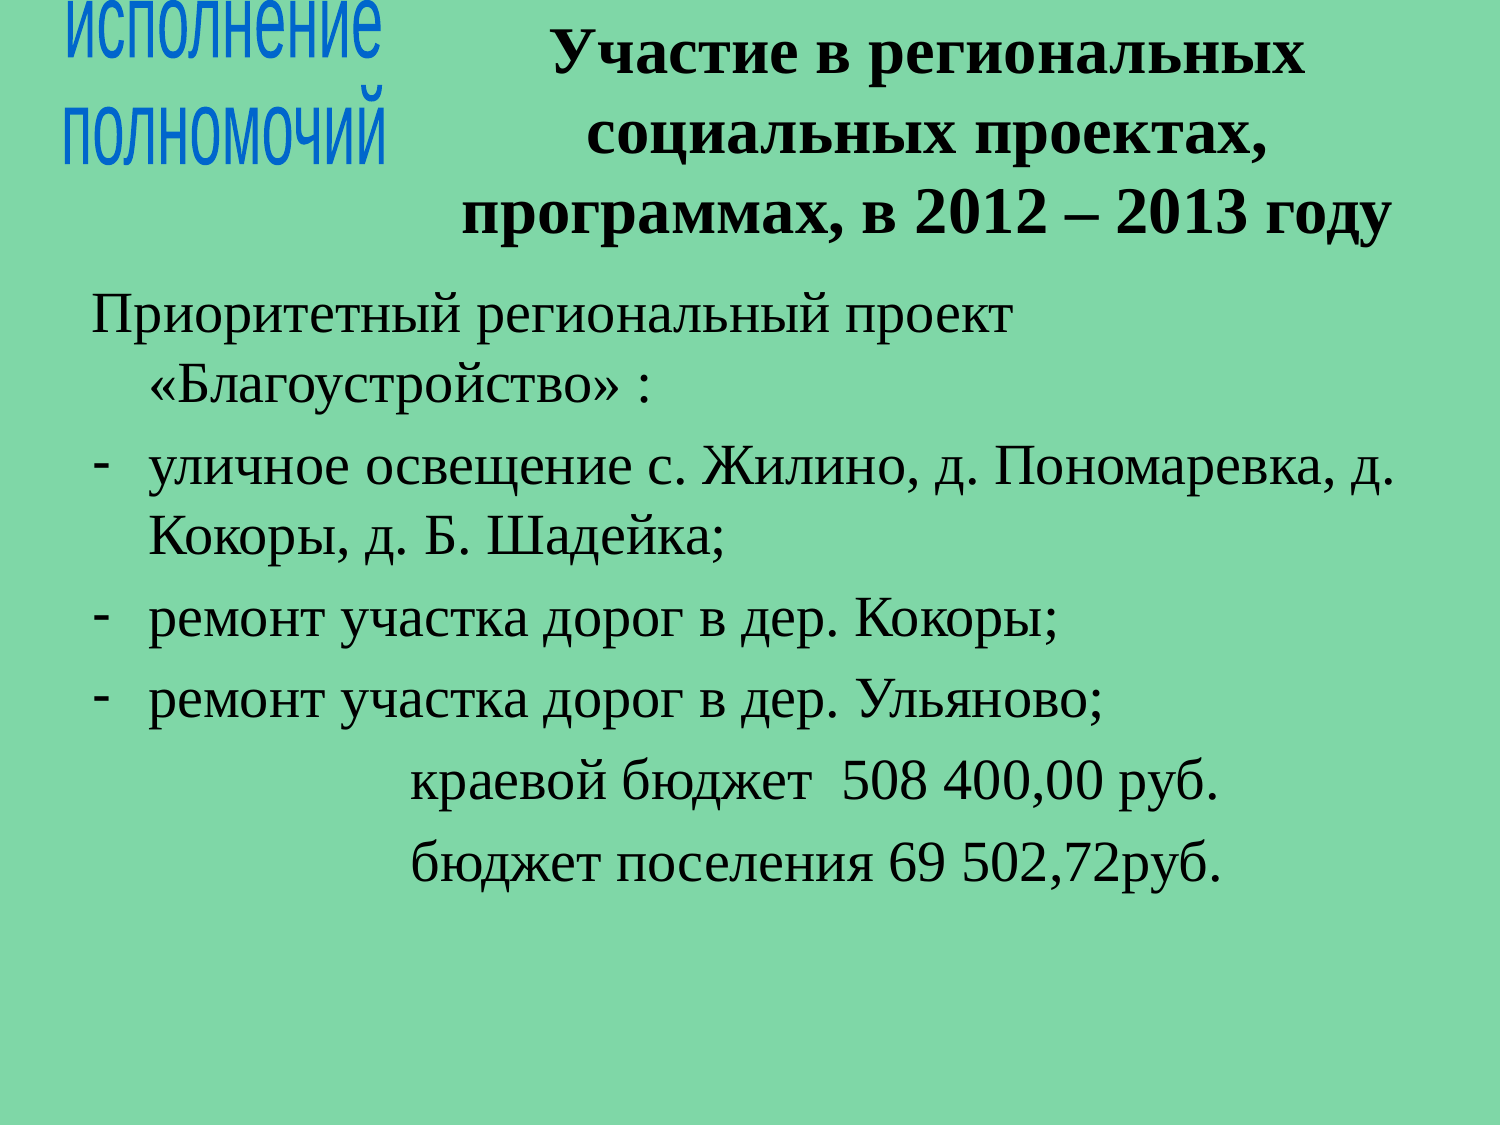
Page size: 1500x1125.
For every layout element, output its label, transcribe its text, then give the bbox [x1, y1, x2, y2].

title Участие в региональных социальных проектах, программах, в 2012 – 2013 году [430, 44, 1426, 209]
list Приоритетный региональный проект «Благоустройство» : уличное освещение с. Жилино, д. Пономаревка, д. Кокоры, д. Б. Шадейка; ремонт участка дорог в дер. Кокоры; ремонт участка дорог в дер. Ульяново; краевой бюджет 508 400,00 руб. бюджет поселения 69 502,72руб. [76, 266, 1426, 1006]
